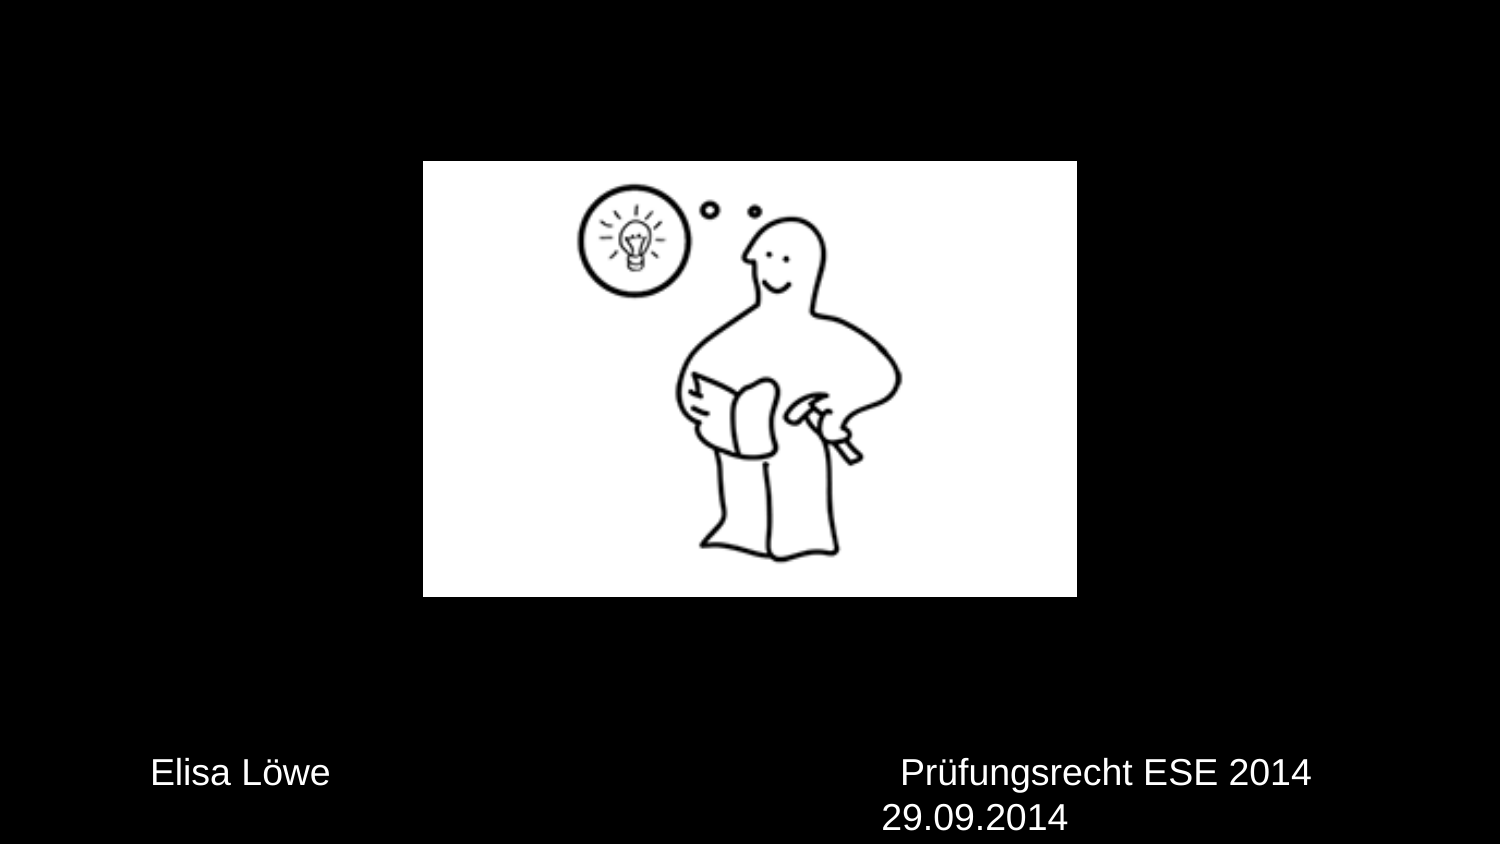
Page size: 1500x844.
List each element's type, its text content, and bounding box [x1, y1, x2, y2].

picture [422, 161, 1078, 598]
list Elisa Löwe Prüfungsrecht ESE 2014 29.09.2014 [75, 733, 1425, 819]
